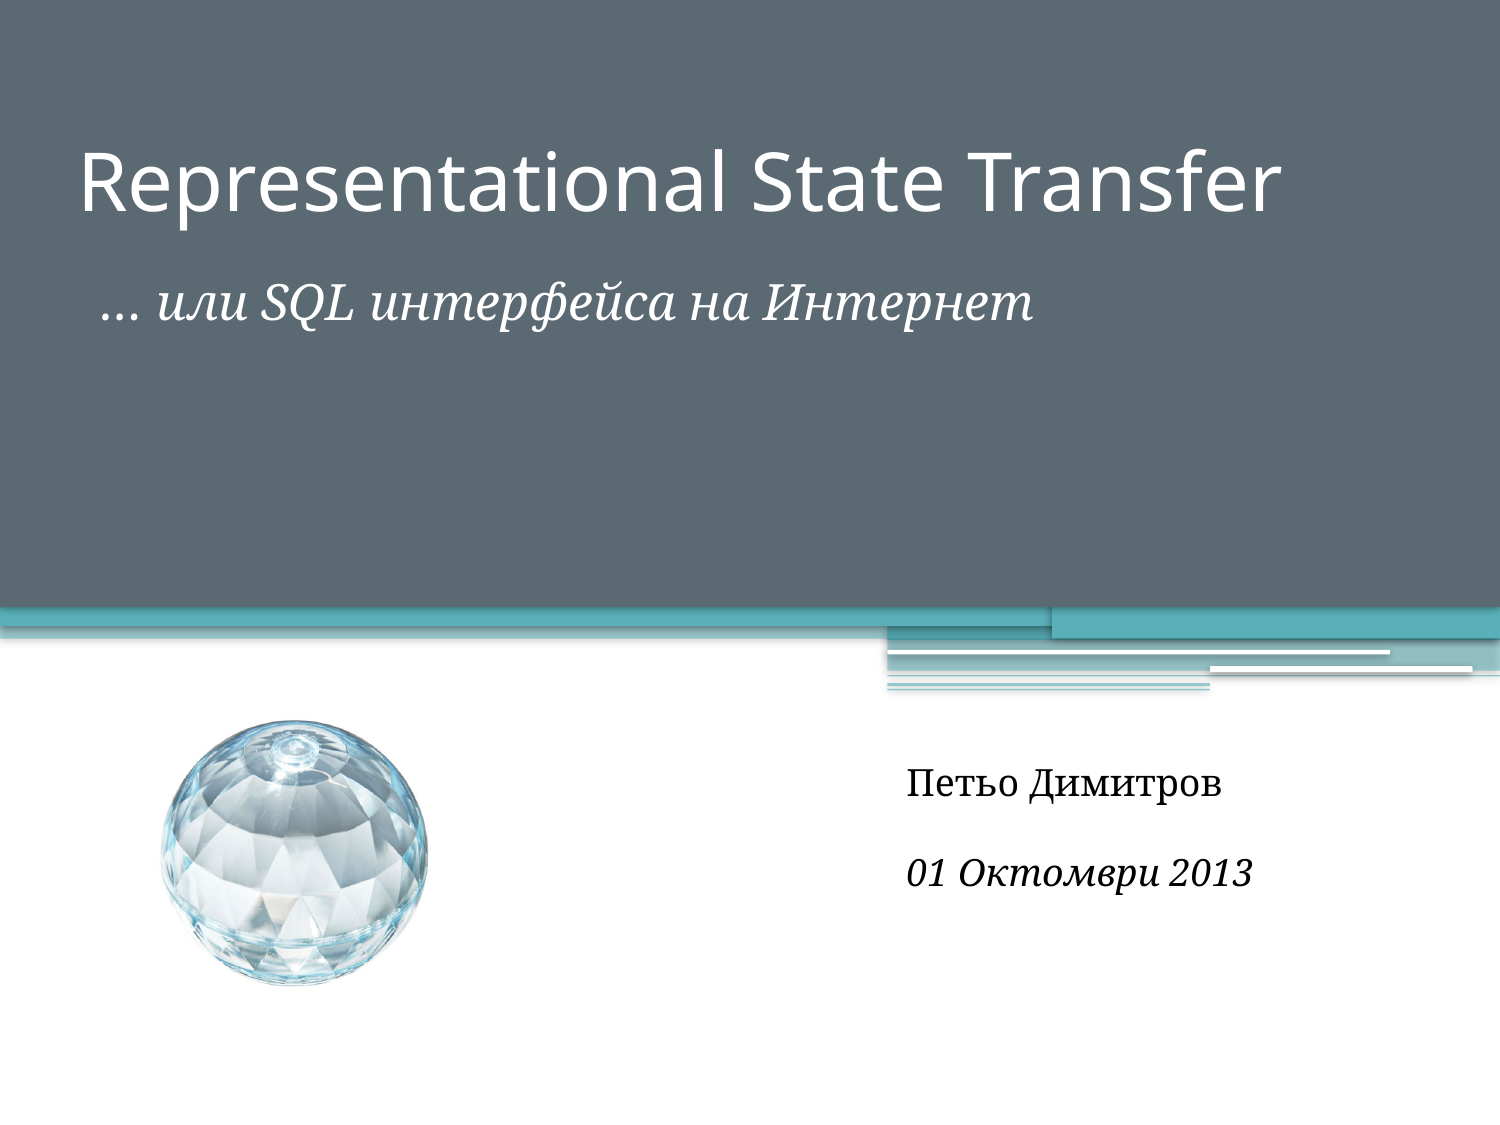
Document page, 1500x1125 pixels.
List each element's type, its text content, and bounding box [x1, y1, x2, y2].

picture [147, 712, 440, 1006]
text_box Петьо Димитров 01 Октомври 2013 [891, 751, 1459, 902]
title Representational State Transfer [62, 99, 1424, 236]
subtitle … или SQL интерфейса на Интернет [75, 262, 1150, 338]
